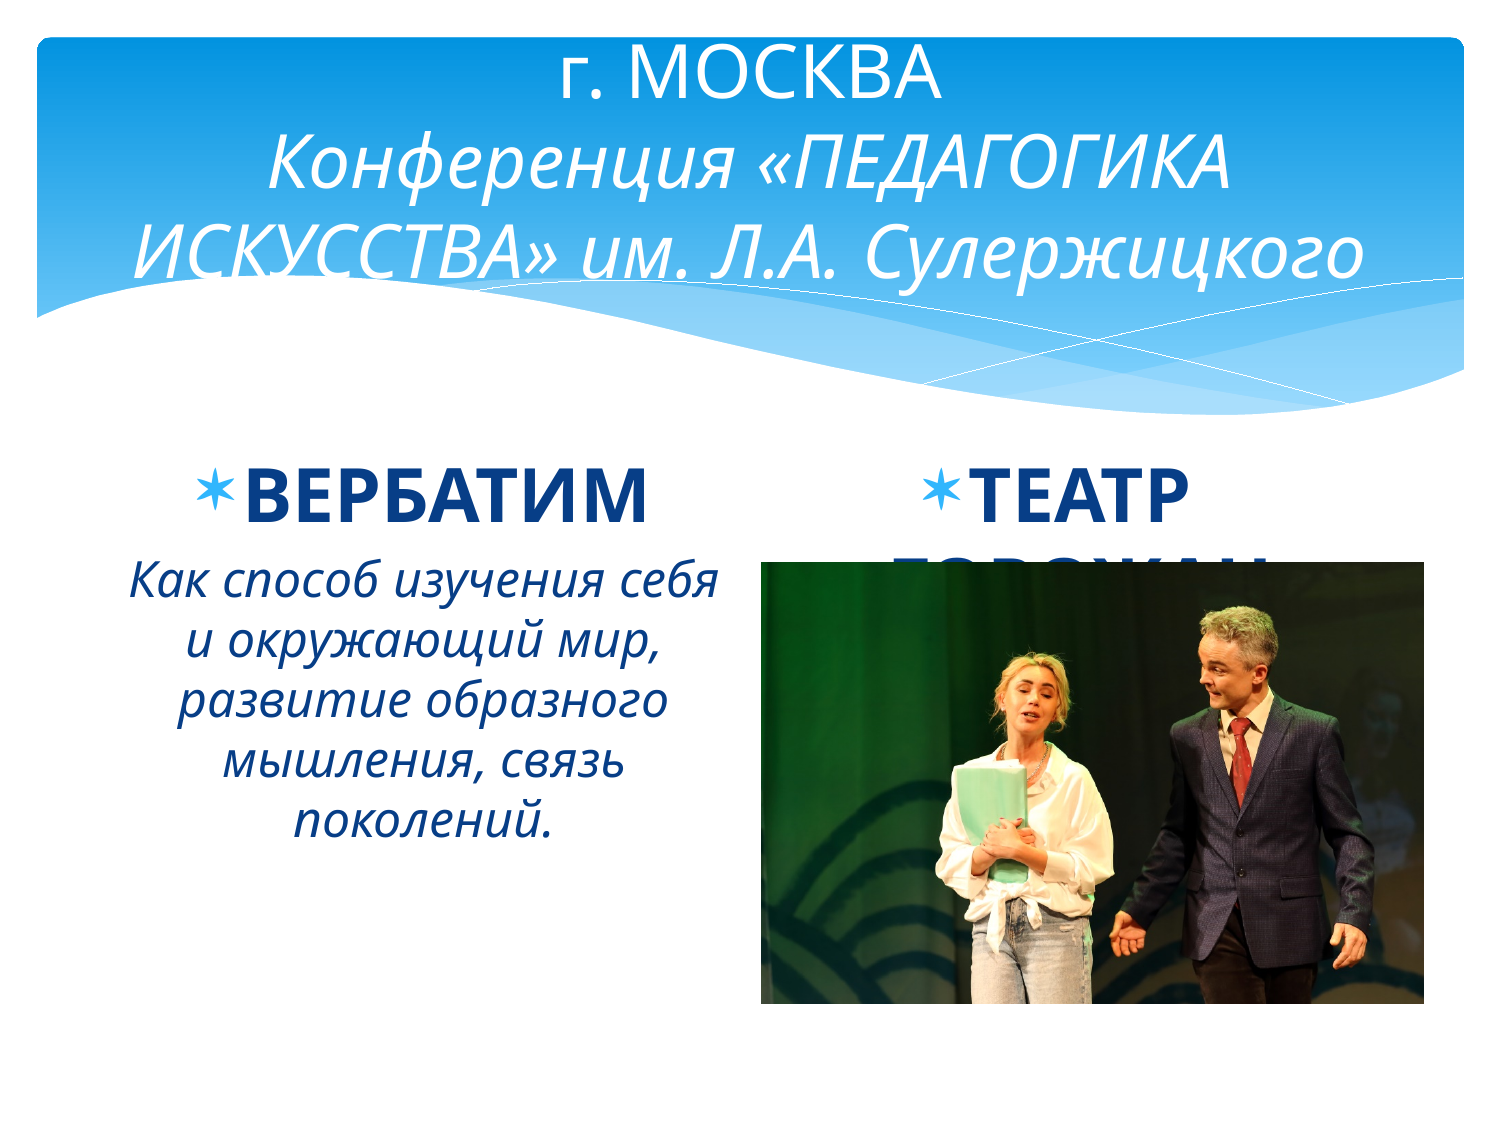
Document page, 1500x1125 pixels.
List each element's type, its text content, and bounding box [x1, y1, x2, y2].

picture [633, 45, 645, 55]
picture [702, 44, 742, 55]
picture [761, 44, 795, 55]
picture [853, 45, 887, 55]
picture [761, 562, 1424, 1004]
list ТЕАТР ГОРОЖАН [726, 439, 1389, 1005]
list ВЕРБАТИМ Как способ изучения себя и окружающий мир, развитие образного мышления, связь поколений. [111, 439, 726, 1005]
picture [829, 45, 842, 55]
picture [673, 45, 685, 55]
title г. МОСКВА Конференция «ПЕДАГОГИКА ИСКУССТВА» им. Л.А. Сулержицкого [75, 55, 1425, 261]
picture [912, 45, 924, 55]
picture [807, 45, 812, 55]
